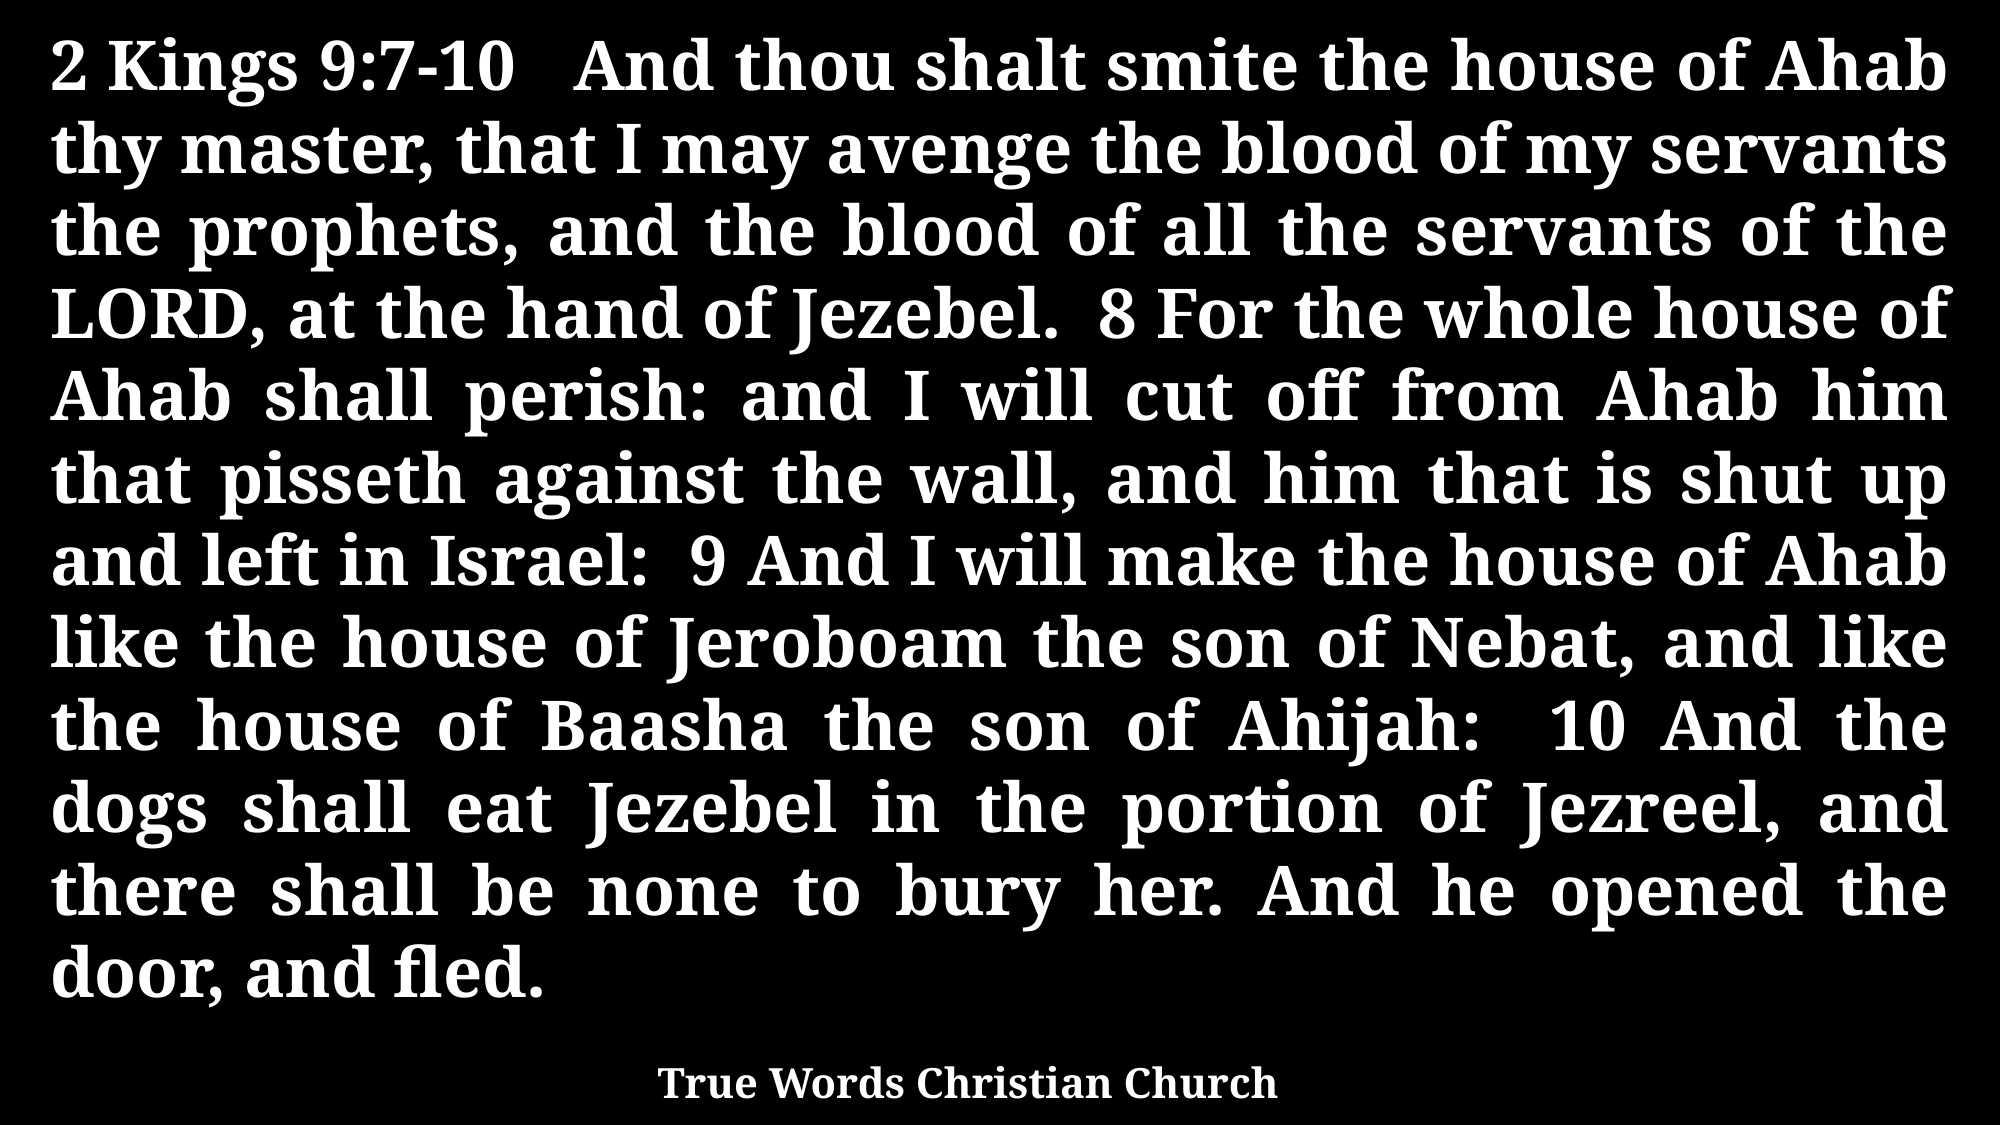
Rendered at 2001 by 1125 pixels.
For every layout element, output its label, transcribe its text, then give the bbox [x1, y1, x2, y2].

text_box True Words Christian Church [642, 1049, 1294, 1114]
text_box 2 Kings 9:7-10 And thou shalt smite the house of Ahab thy master, that I may avenge the blood of my servants the prophets, and the blood of all the servants of the LORD, at the hand of Jezebel. 8 For the whole house of Ahab shall perish: and I will cut off from Ahab him that pisseth against the wall, and him that is shut up and left in Israel: 9 And I will make the house of Ahab like the house of Jeroboam the son of Nebat, and like the house of Baasha the son of Ahijah: 10 And the dogs shall eat Jezebel in the portion of Jezreel, and there shall be none to bury her. And he opened the door, and fled. [35, 14, 1965, 1019]
